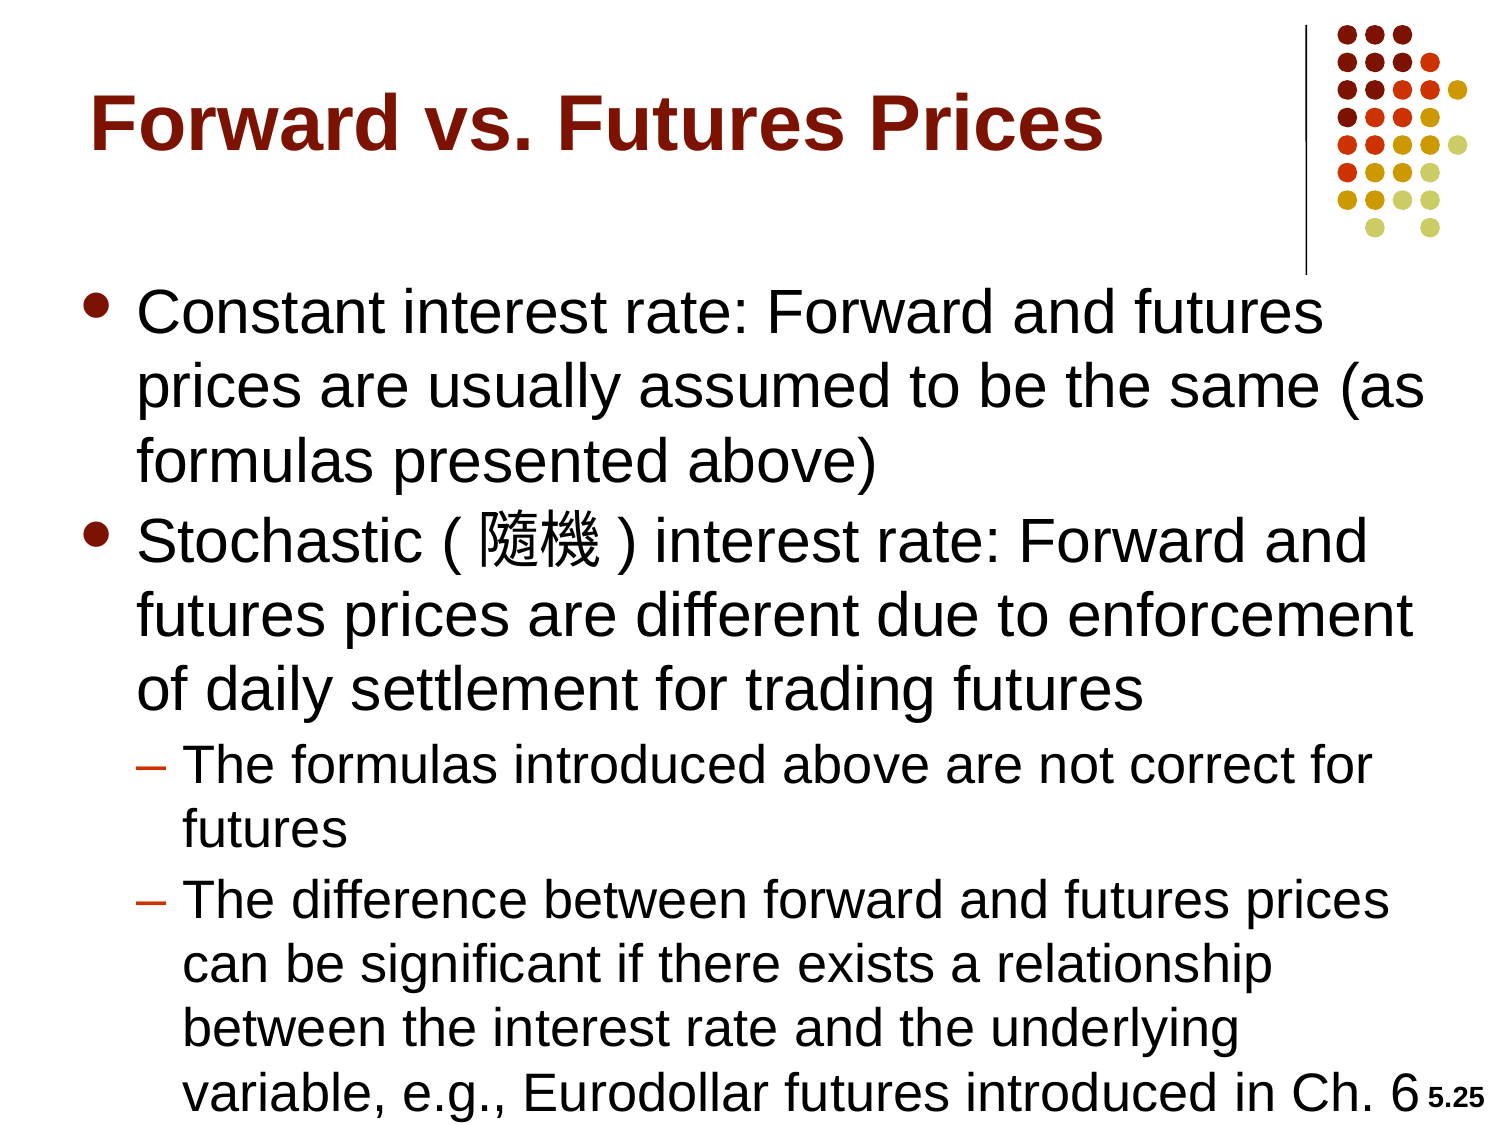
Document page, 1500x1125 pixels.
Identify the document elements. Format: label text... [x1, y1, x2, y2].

slide_number 5.25 [1400, 1070, 1500, 1125]
list Constant interest rate: Forward and futures prices are usually assumed to be the same (as formulas presented above) Stochastic (隨機) interest rate: Forward and futures prices are different due to enforcement of daily settlement for trading futures The formulas introduced above are not correct for futures The difference between forward and futures prices can be significant if there exists a relationship between the interest rate and the underlying variable, e.g., Eurodollar futures introduced in Ch. 6 [64, 267, 1471, 1125]
title Forward vs. Futures Prices [75, 42, 1306, 196]
